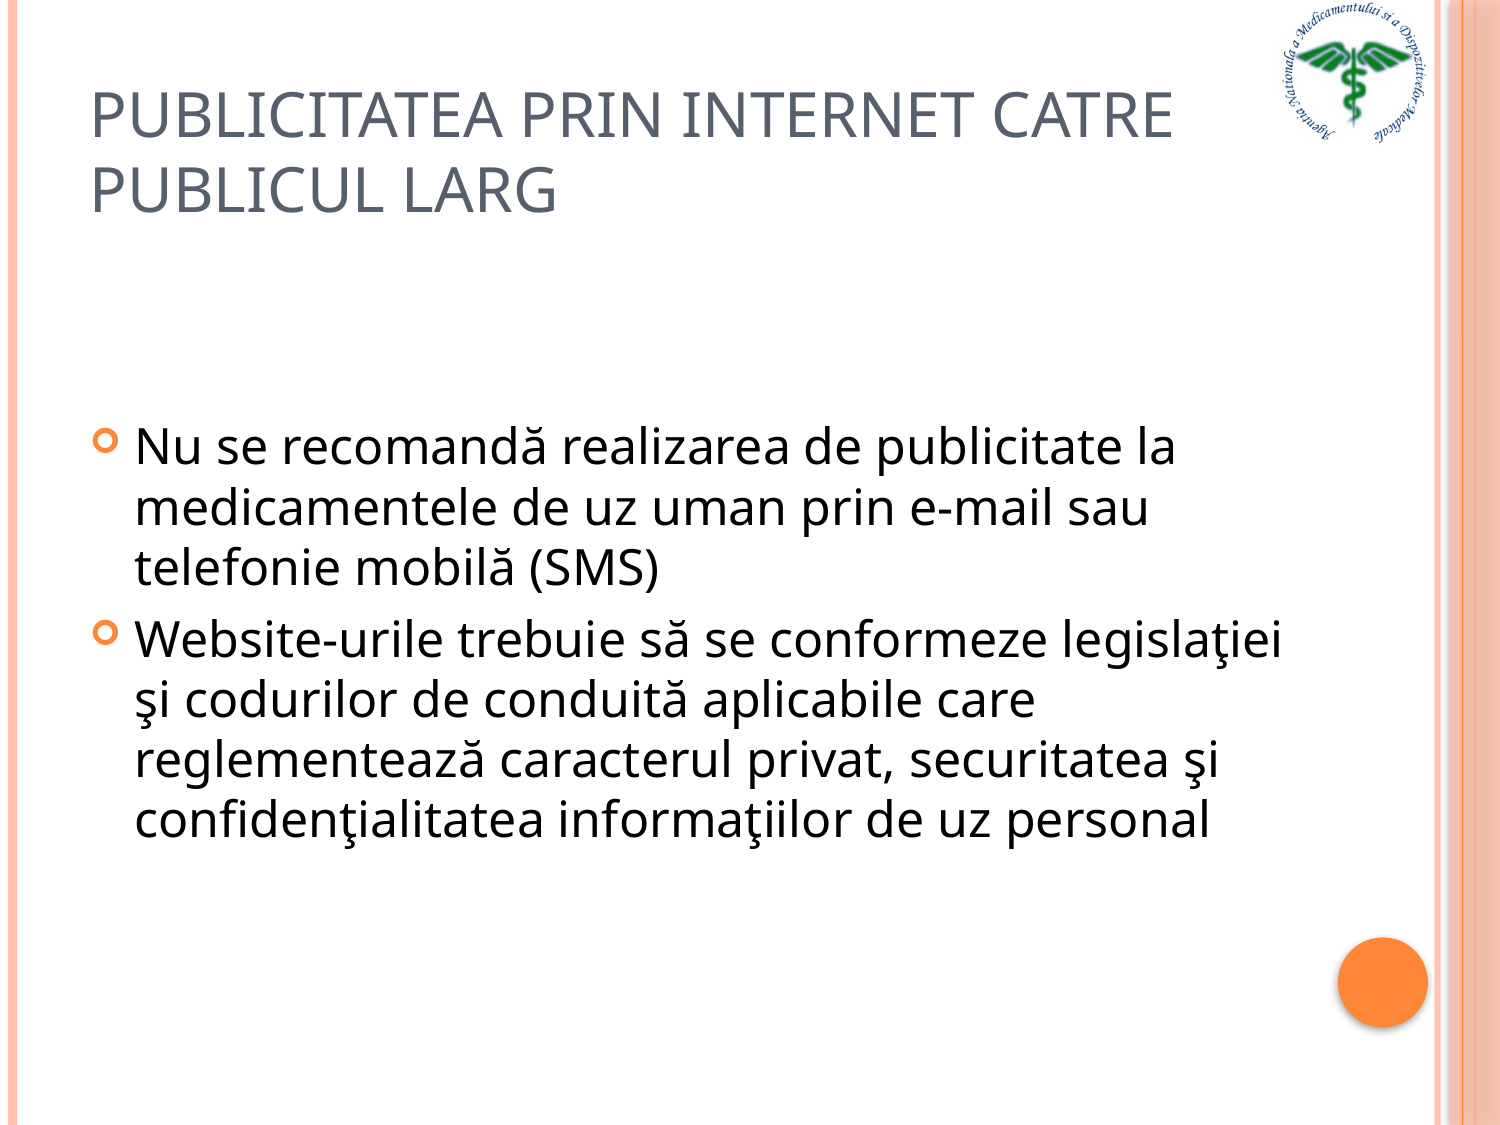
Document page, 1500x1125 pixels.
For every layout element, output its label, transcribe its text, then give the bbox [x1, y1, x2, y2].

title Publicitatea prin internet catre publicul larg [75, 45, 1300, 233]
list Nu se recomandă realizarea de publicitate la medicamentele de uz uman prin e-mail sau telefonie mobilă (SMS) Website-urile trebuie să se conformeze legislaţiei şi codurilor de conduită aplicabile care reglementează caracterul privat, securitatea şi confidenţialitatea informaţiilor de uz personal [75, 262, 1300, 1062]
picture [1275, 0, 1432, 146]
